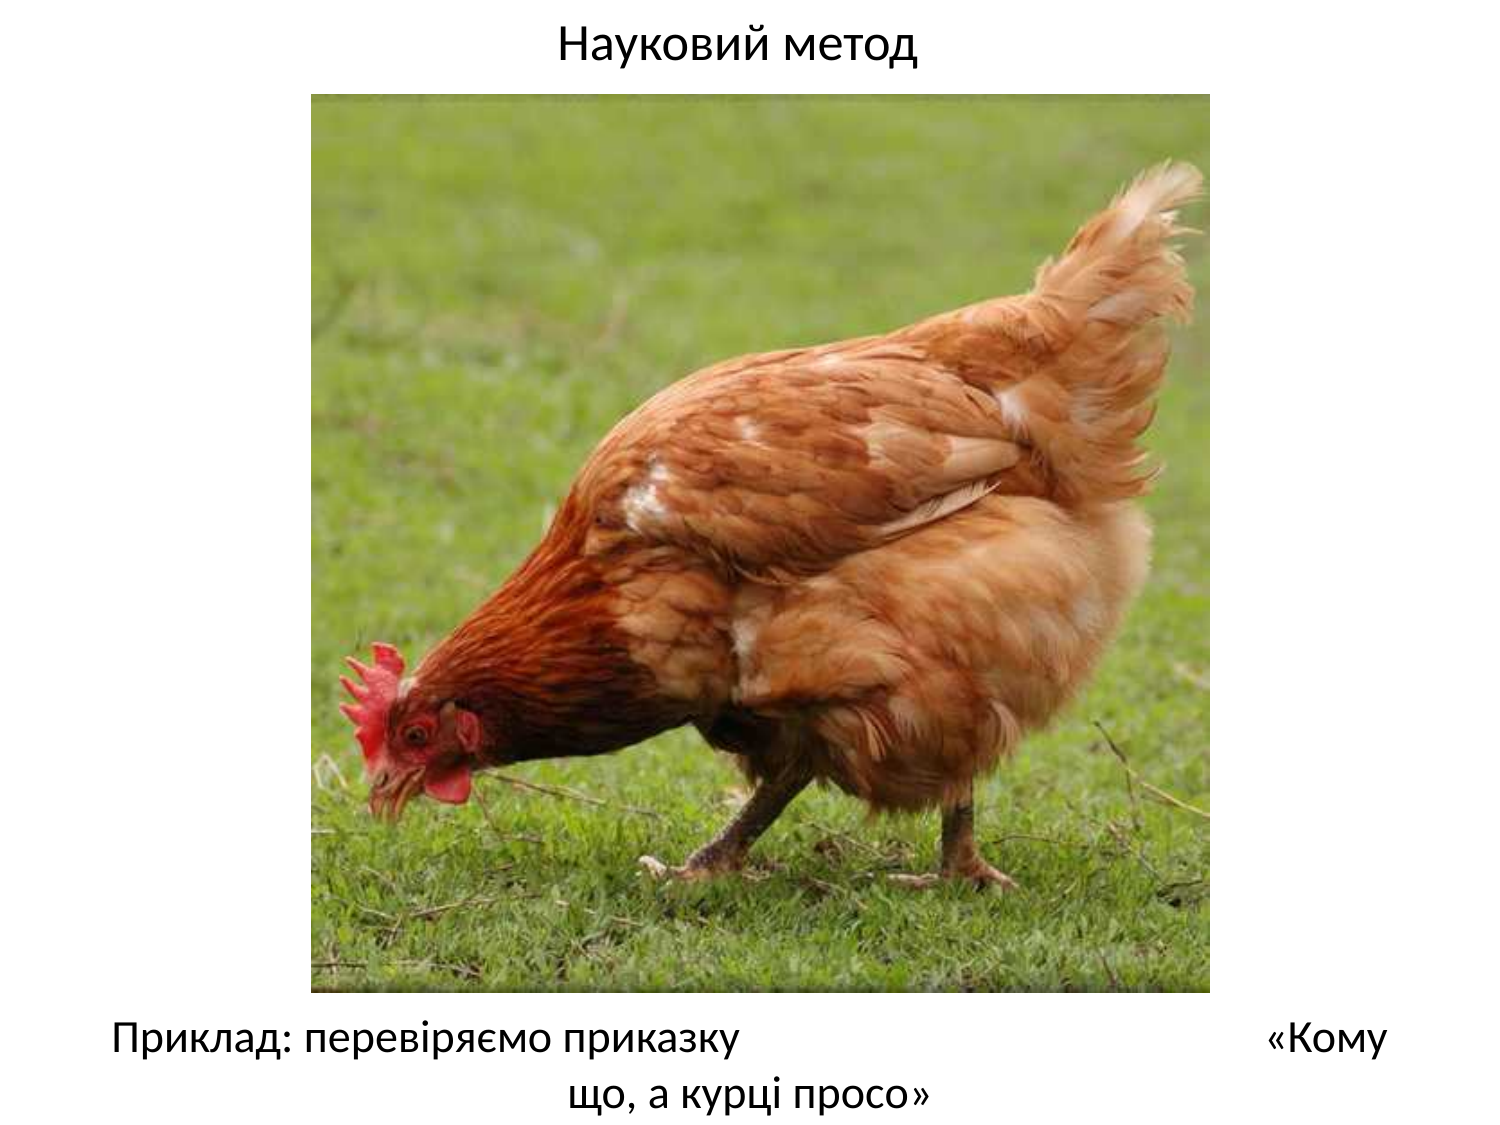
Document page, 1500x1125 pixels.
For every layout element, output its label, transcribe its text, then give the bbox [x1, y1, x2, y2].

picture [311, 94, 1210, 993]
title Науковий метод [75, 0, 1425, 79]
list Приклад: перевіряємо приказку «Кому що, а курці просо» [75, 999, 1425, 1125]
